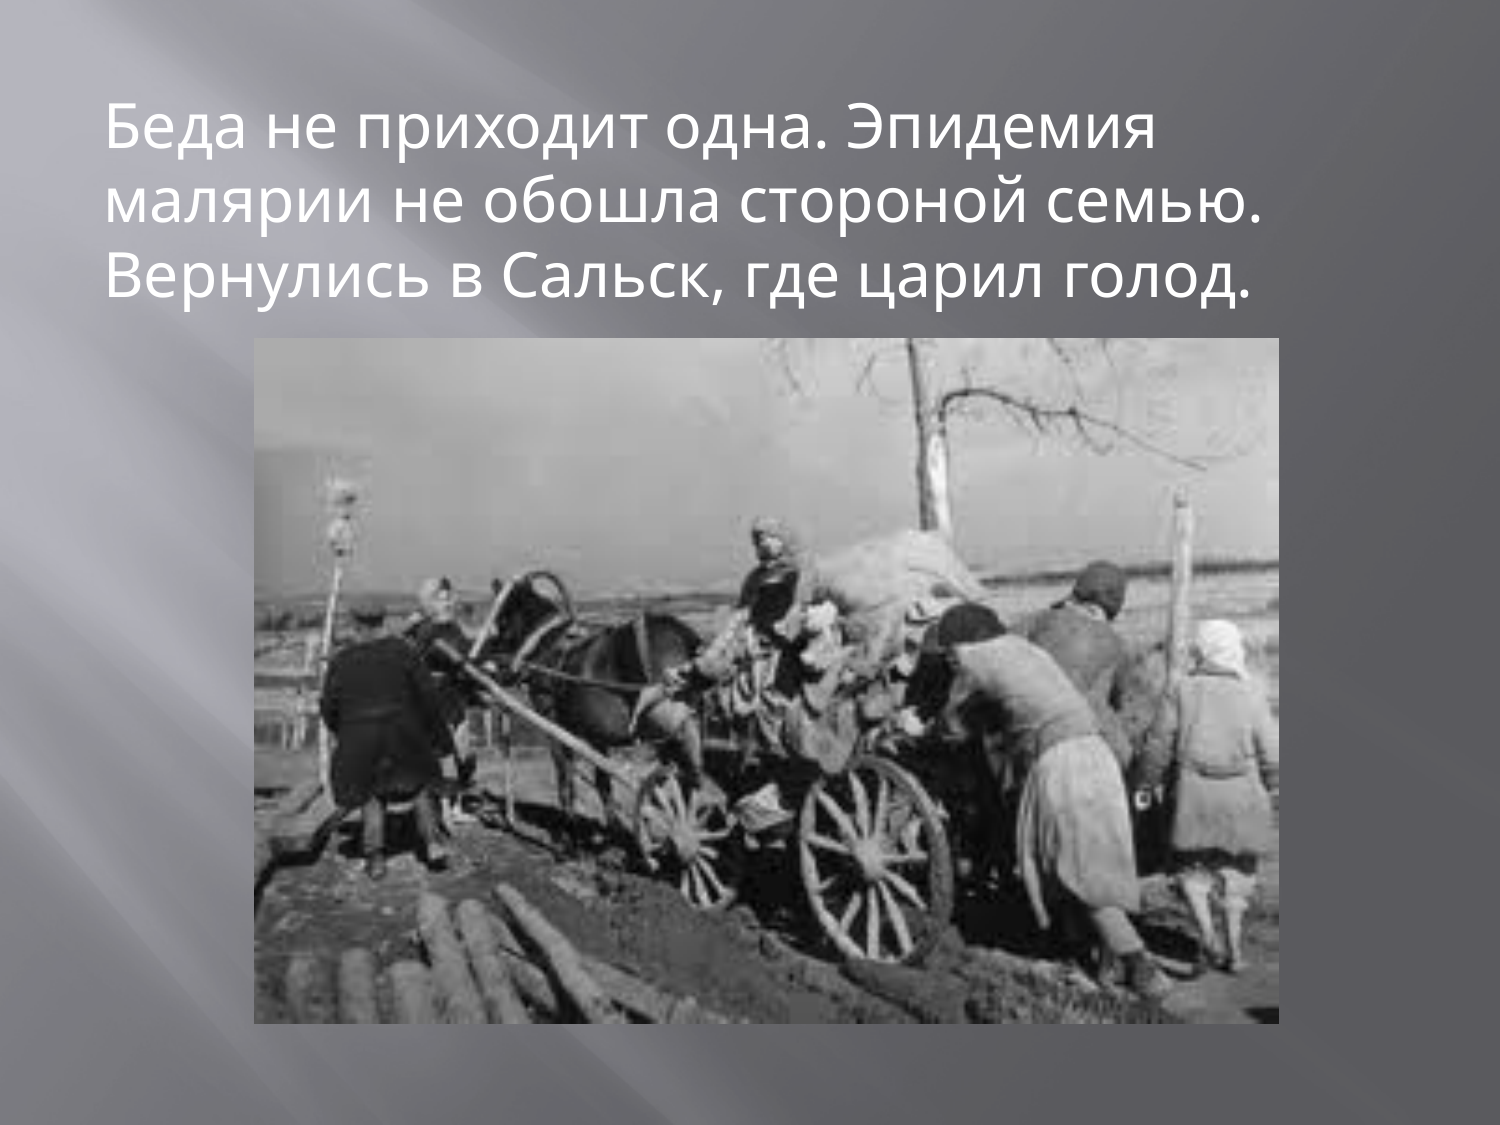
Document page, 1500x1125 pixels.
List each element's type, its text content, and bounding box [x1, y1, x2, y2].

picture [254, 337, 1279, 1024]
text_box Беда не приходит одна. Эпидемия малярии не обошла стороной семью. Вернулись в Сальск, где царил голод. [88, 78, 1436, 318]
